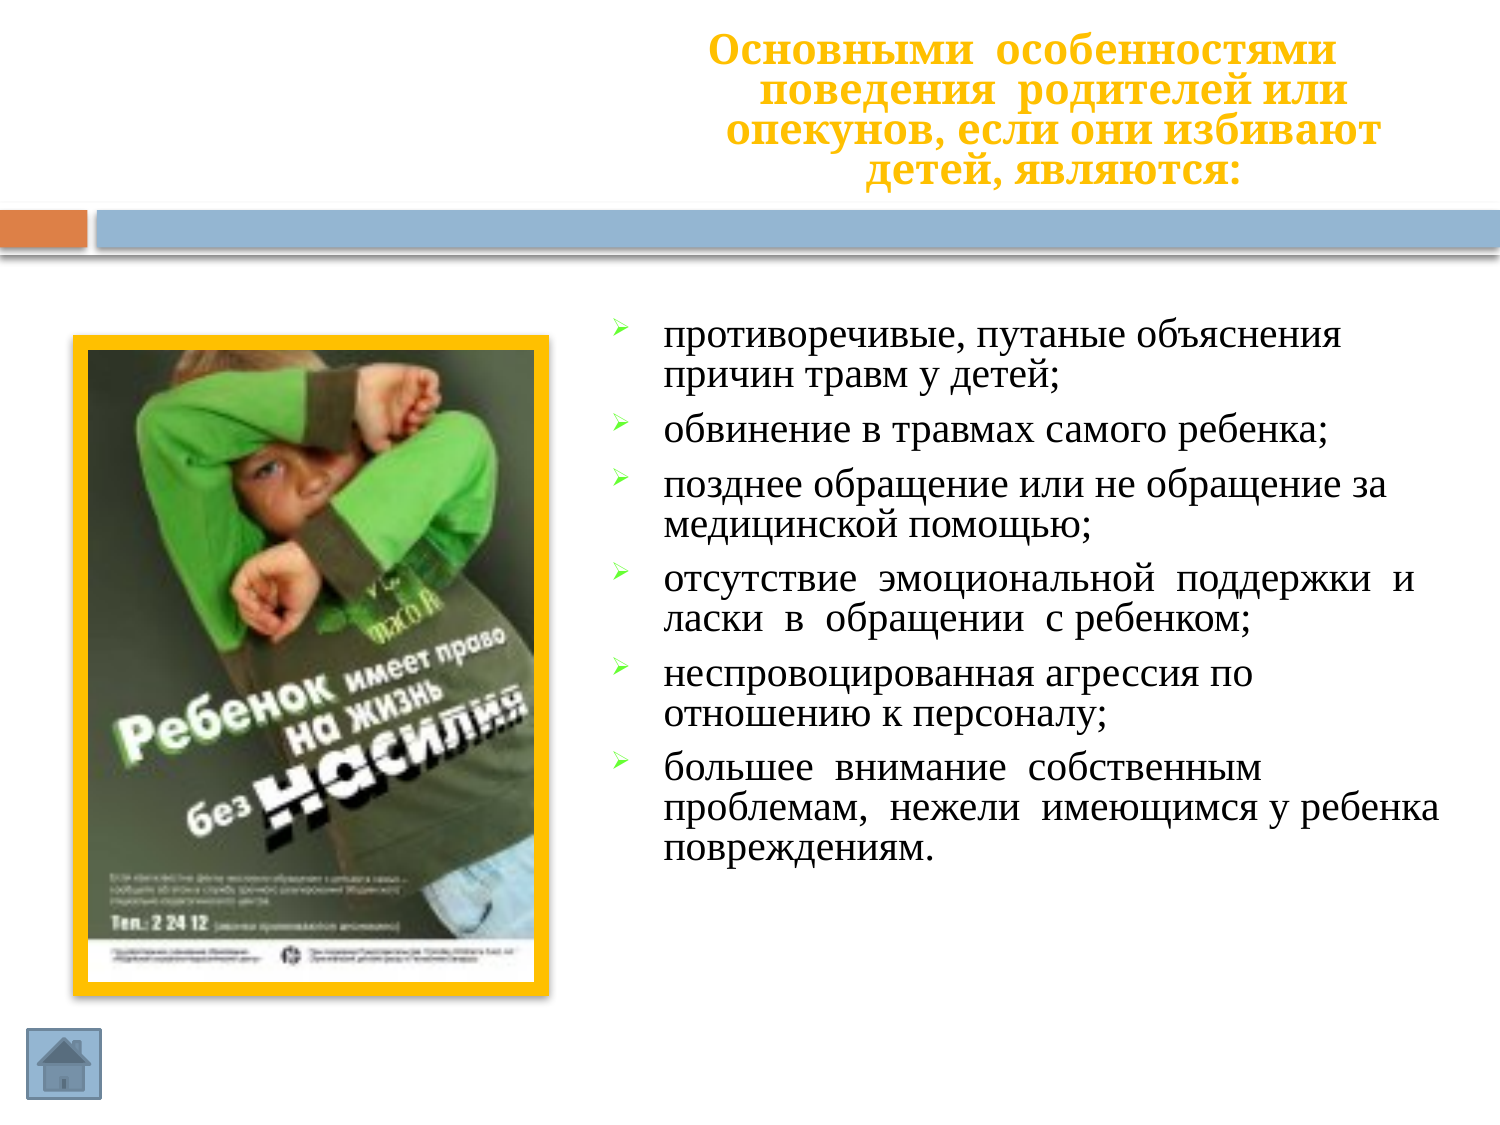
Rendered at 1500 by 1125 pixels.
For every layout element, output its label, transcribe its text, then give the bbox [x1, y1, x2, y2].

picture [87, 349, 535, 982]
text_box [26, 1028, 102, 1100]
list Основными особенностями поведения родителей или опекунов, если они избивают детей, являются: противоречивые, путаные объяснения причин травм у детей; обвинение в травмах самого ребенка; позднее обращение или не обращение за медицинской помощью; отсутствие эмоциональной поддержки и ласки в обращении с ребенком; неспровоцированная агрессия по отношению к персоналу; большее внимание собственным проблемам, нежели имеющимся у ребенка повреждениям. [596, 24, 1459, 1106]
